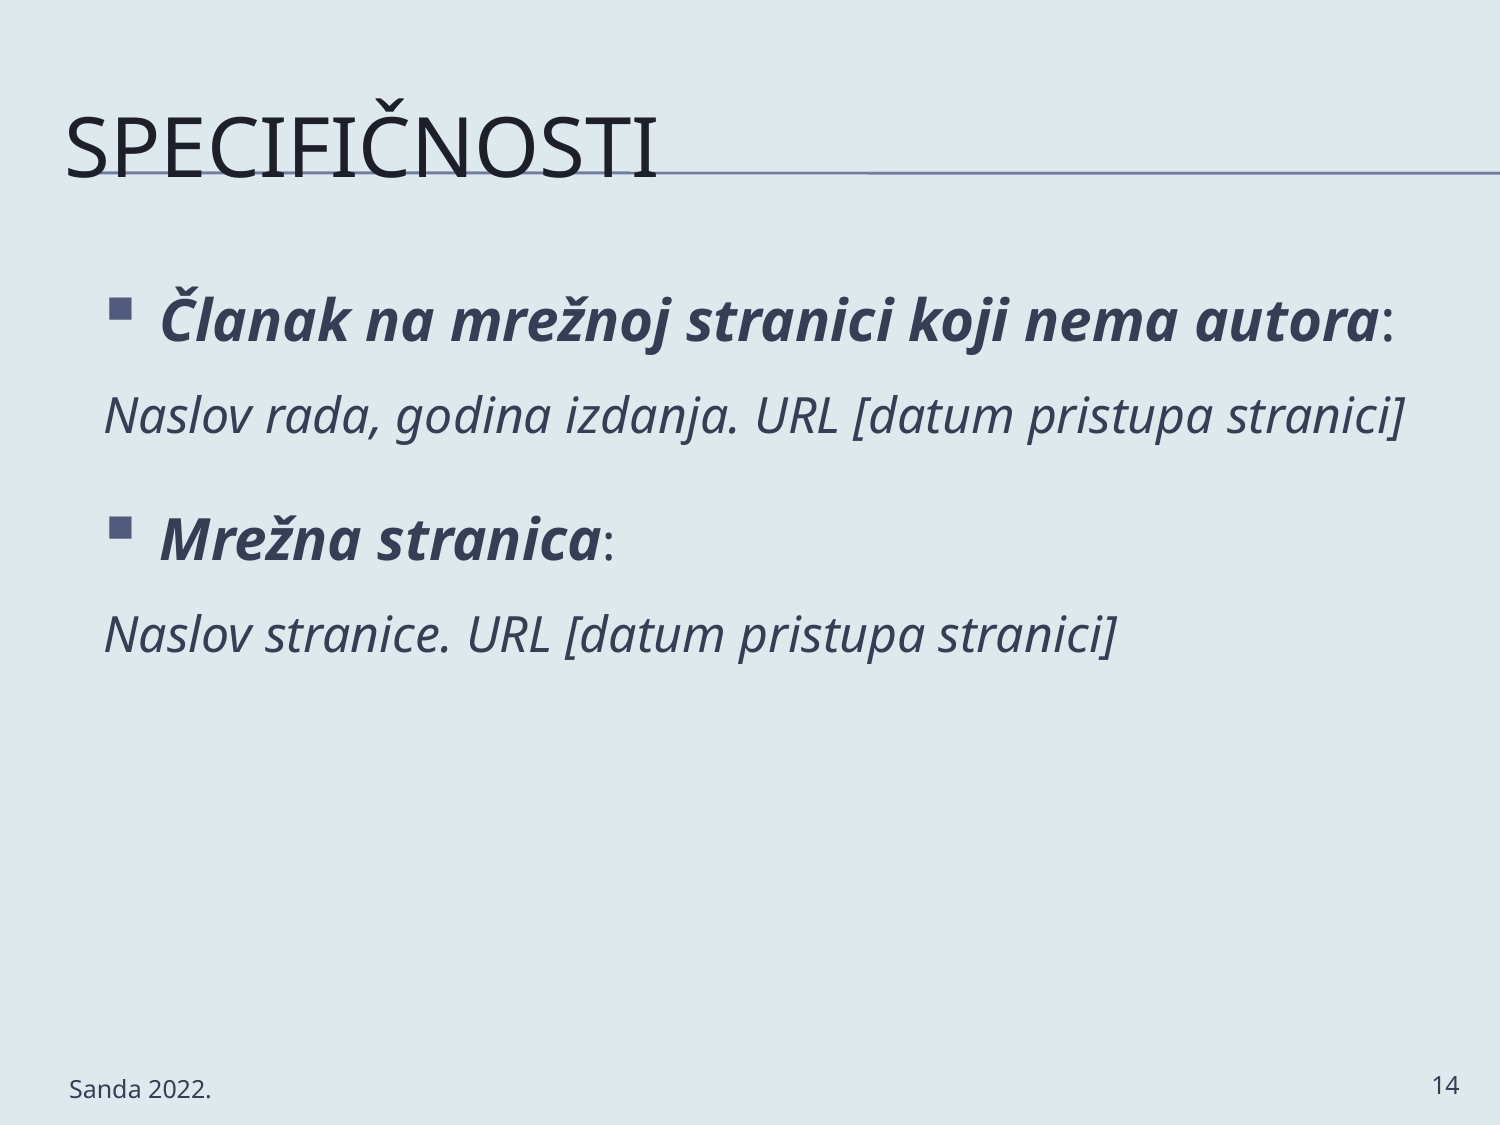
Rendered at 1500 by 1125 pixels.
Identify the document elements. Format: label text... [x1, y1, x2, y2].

footer Sanda 2022. [0, 1065, 227, 1125]
slide_number 14 [1350, 1061, 1475, 1103]
title specifičnosti [50, 75, 1475, 213]
list Članak na mrežnoj stranici koji nema autora: Naslov rada, godina izdanja. URL [datum pristupa stranici] Mrežna stranica: Naslov stranice. URL [datum pristupa stranici] [88, 254, 1476, 998]
